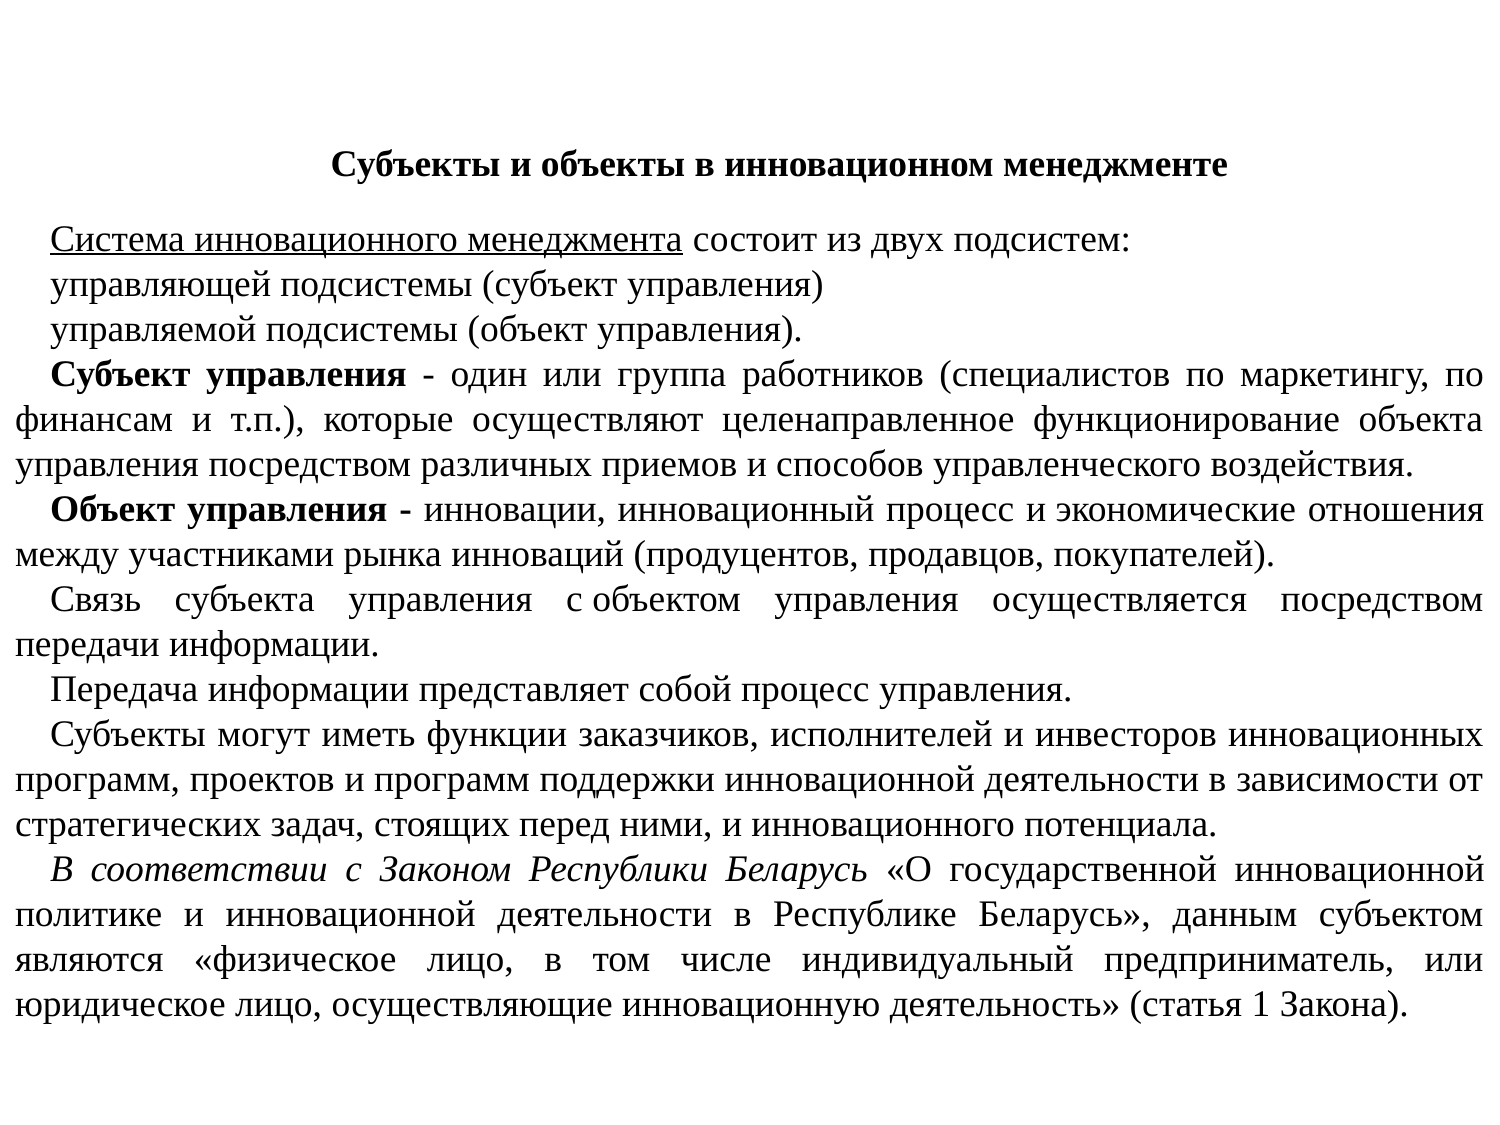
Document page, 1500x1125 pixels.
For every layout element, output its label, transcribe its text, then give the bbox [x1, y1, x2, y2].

text_box Субъекты и объекты в инновационном менеджменте Система инновационного менеджмента состоит из двух подсистем: управляющей подсистемы (субъект управления) управляемой подсистемы (объект управления). Субъект управления - один или группа работников (специалистов по маркетингу, по финансам и т.п.), которые осуществляют целенаправленное функционирование объекта управления посредством различных приемов и способов управленческого воздействия. Объект управления - инновации, инновационный процесс и экономические отношения между участниками рынка инноваций (продуцентов, продавцов, покупателей). Связь субъекта управления с объектом управления осуществляется посредством передачи информации. Передача информации представляет собой процесс управления. Субъекты могут иметь функции заказчиков, исполнителей и инвесторов инновационных программ, проектов и программ поддержки инновационной деятельности в зависимости от стратегических задач, стоящих перед ними, и инновационного потенциала. В соответствии с Законом Республики Беларусь «О государственной инновационной политике и инновационной деятельности в Республике Беларусь», данным субъектом являются «физическое лицо, в том числе индивидуальный предприниматель, или юридическое лицо, осуществляющие инновационную деятельность» (статья 1 Закона). [0, 131, 1500, 1031]
